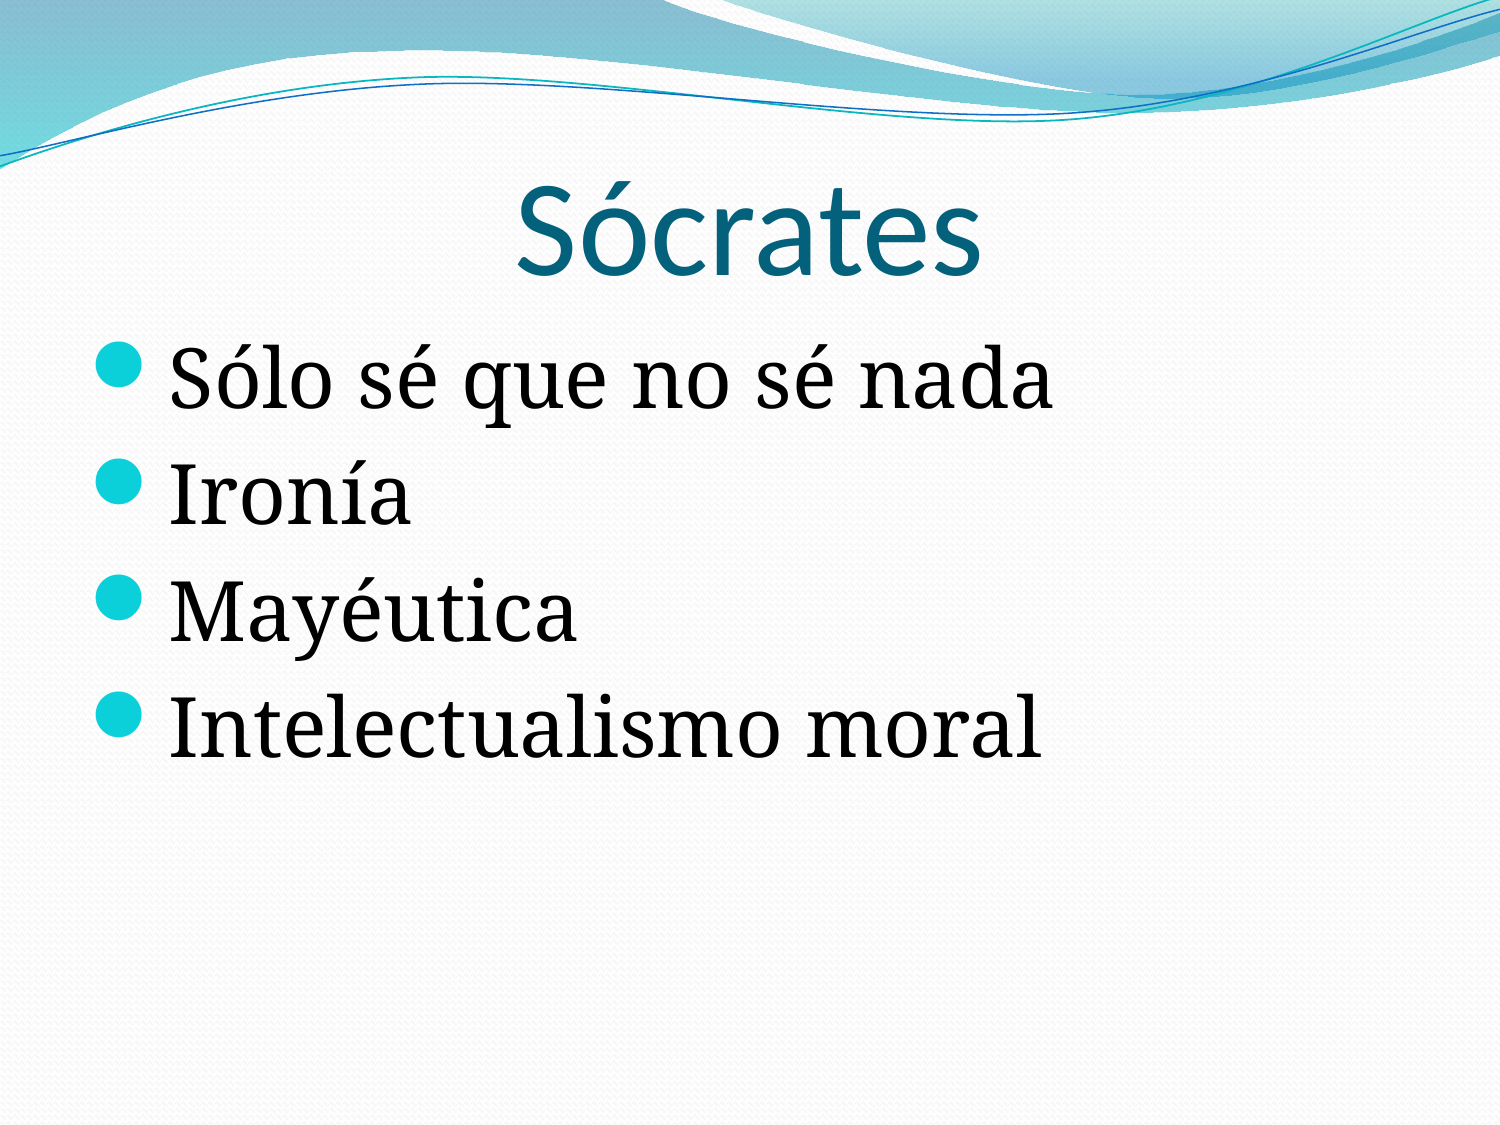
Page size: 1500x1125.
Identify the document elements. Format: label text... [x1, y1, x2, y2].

title Sócrates [75, 115, 1425, 303]
list Sólo sé que no sé nada Ironía Mayéutica Intelectualismo moral [75, 317, 1425, 1038]
